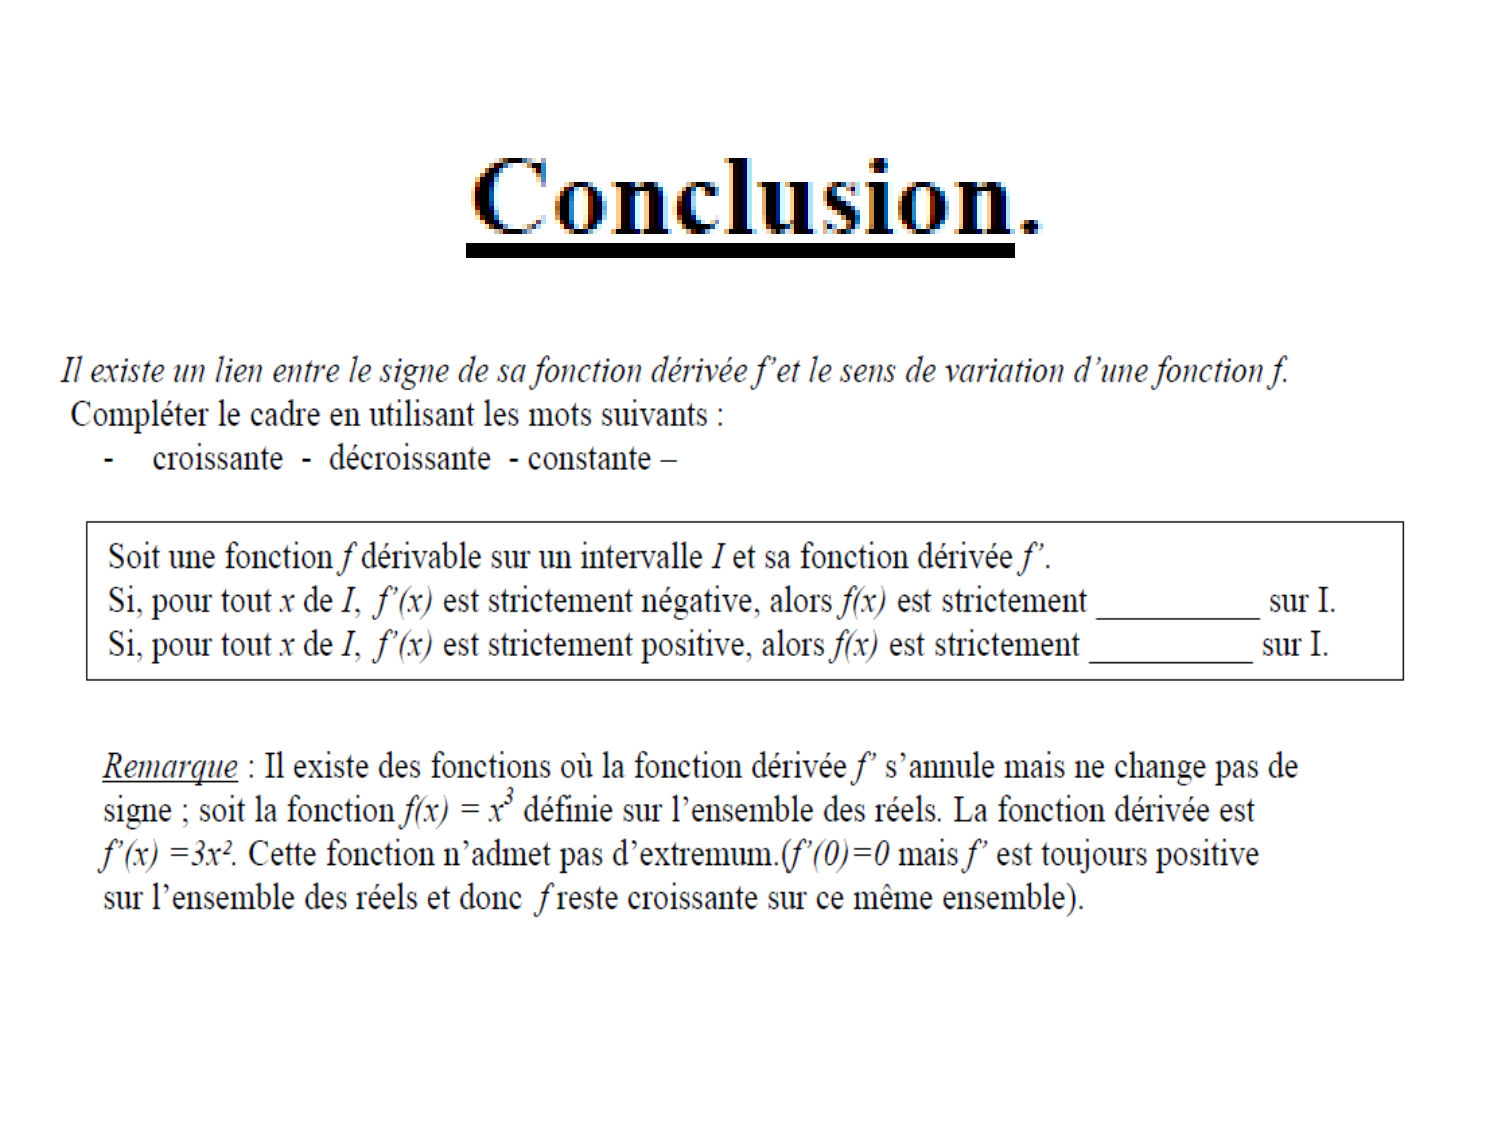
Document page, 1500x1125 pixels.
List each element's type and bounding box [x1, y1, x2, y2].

picture [456, 140, 1067, 258]
picture [58, 351, 1454, 926]
